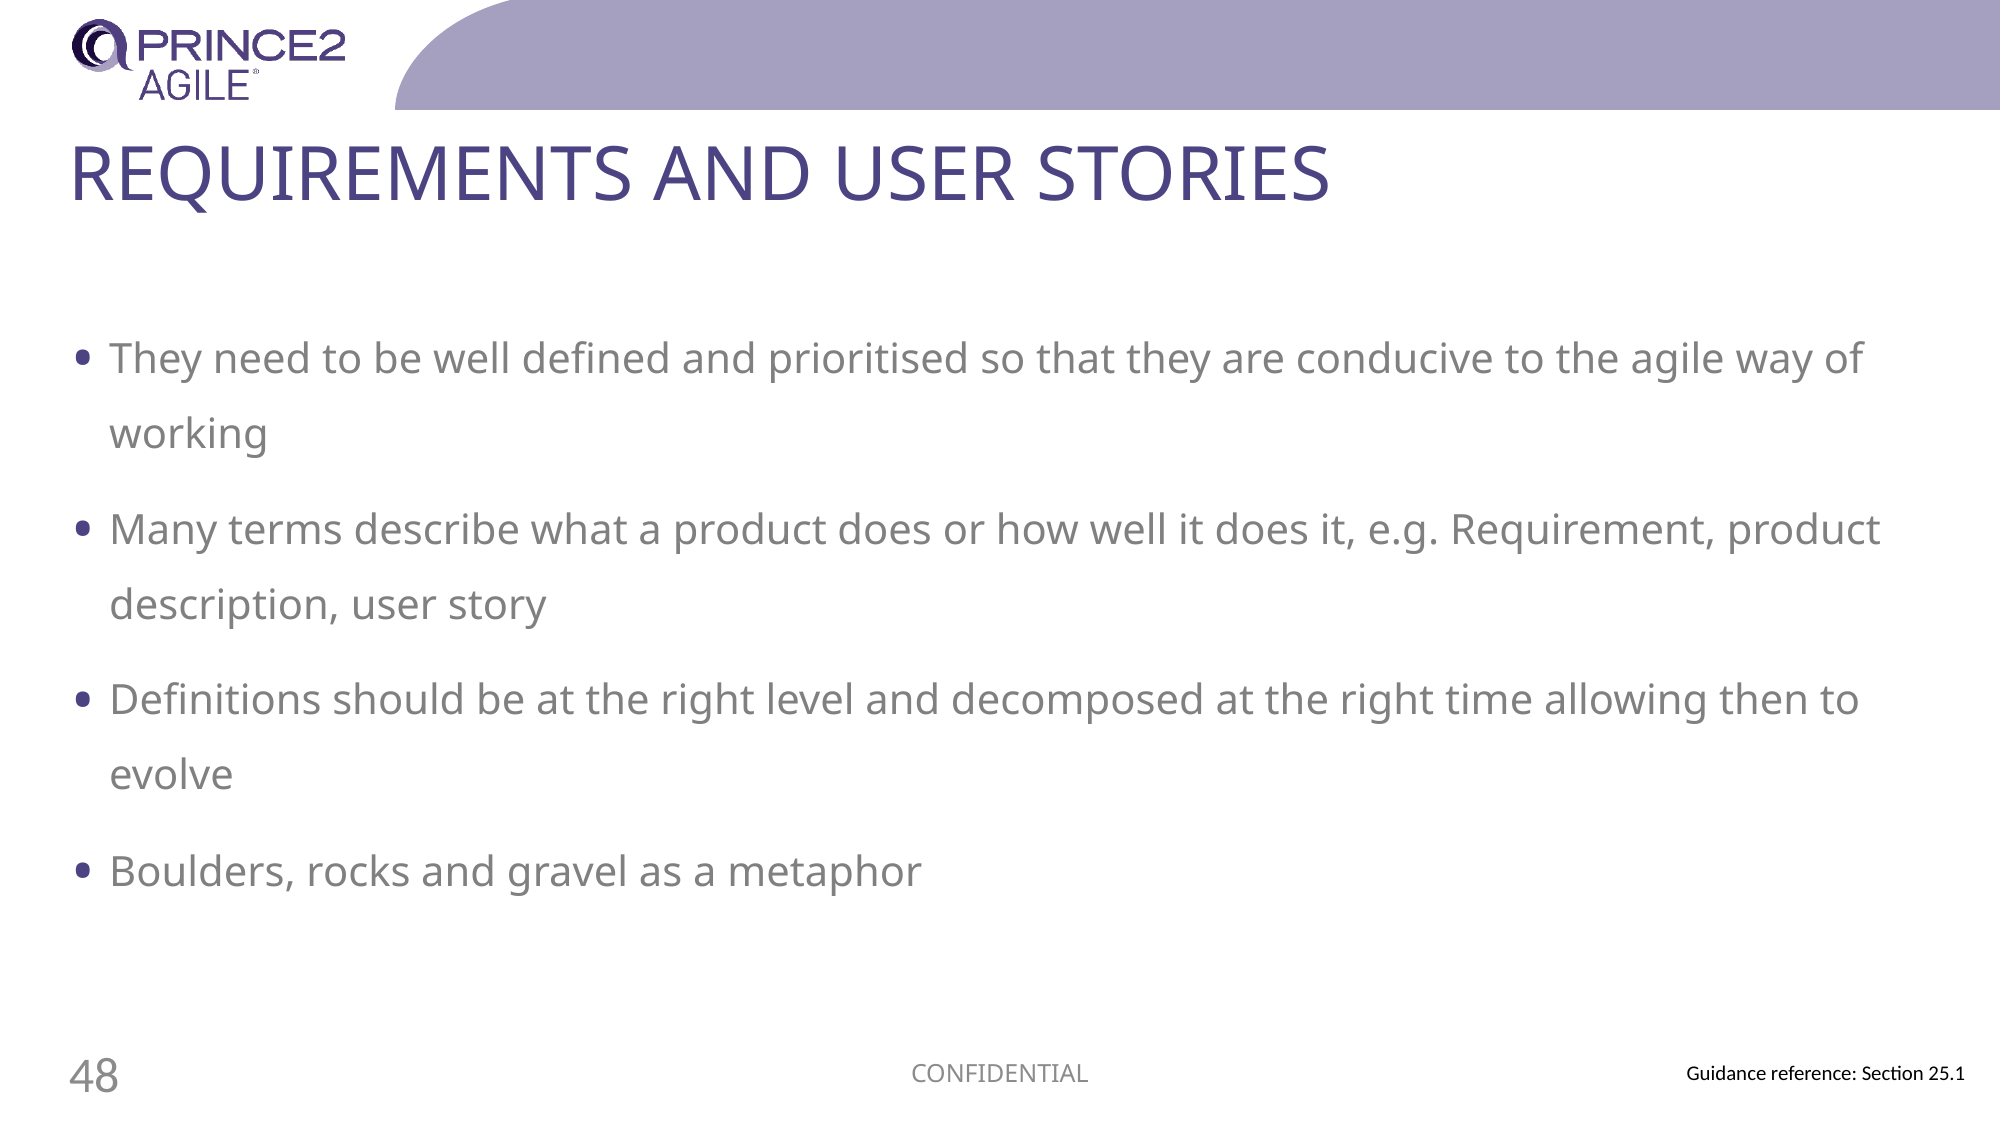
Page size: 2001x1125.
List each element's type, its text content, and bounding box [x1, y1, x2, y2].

text_box Guidance reference: Section 25.1 [1449, 1052, 1981, 1093]
footer CONFIDENTIAL [662, 1042, 1338, 1103]
title Requirements and user stories [53, 67, 1779, 285]
picture [72, 19, 345, 67]
list They need to be well defined and prioritised so that they are conducive to the agile way of working Many terms describe what a product does or how well it does it, e.g. Requirement, product description, user story Definitions should be at the right level and decomposed at the right time allowing then to evolve Boulders, rocks and gravel as a metaphor [56, 299, 1955, 1013]
slide_number 48 [53, 1042, 504, 1103]
